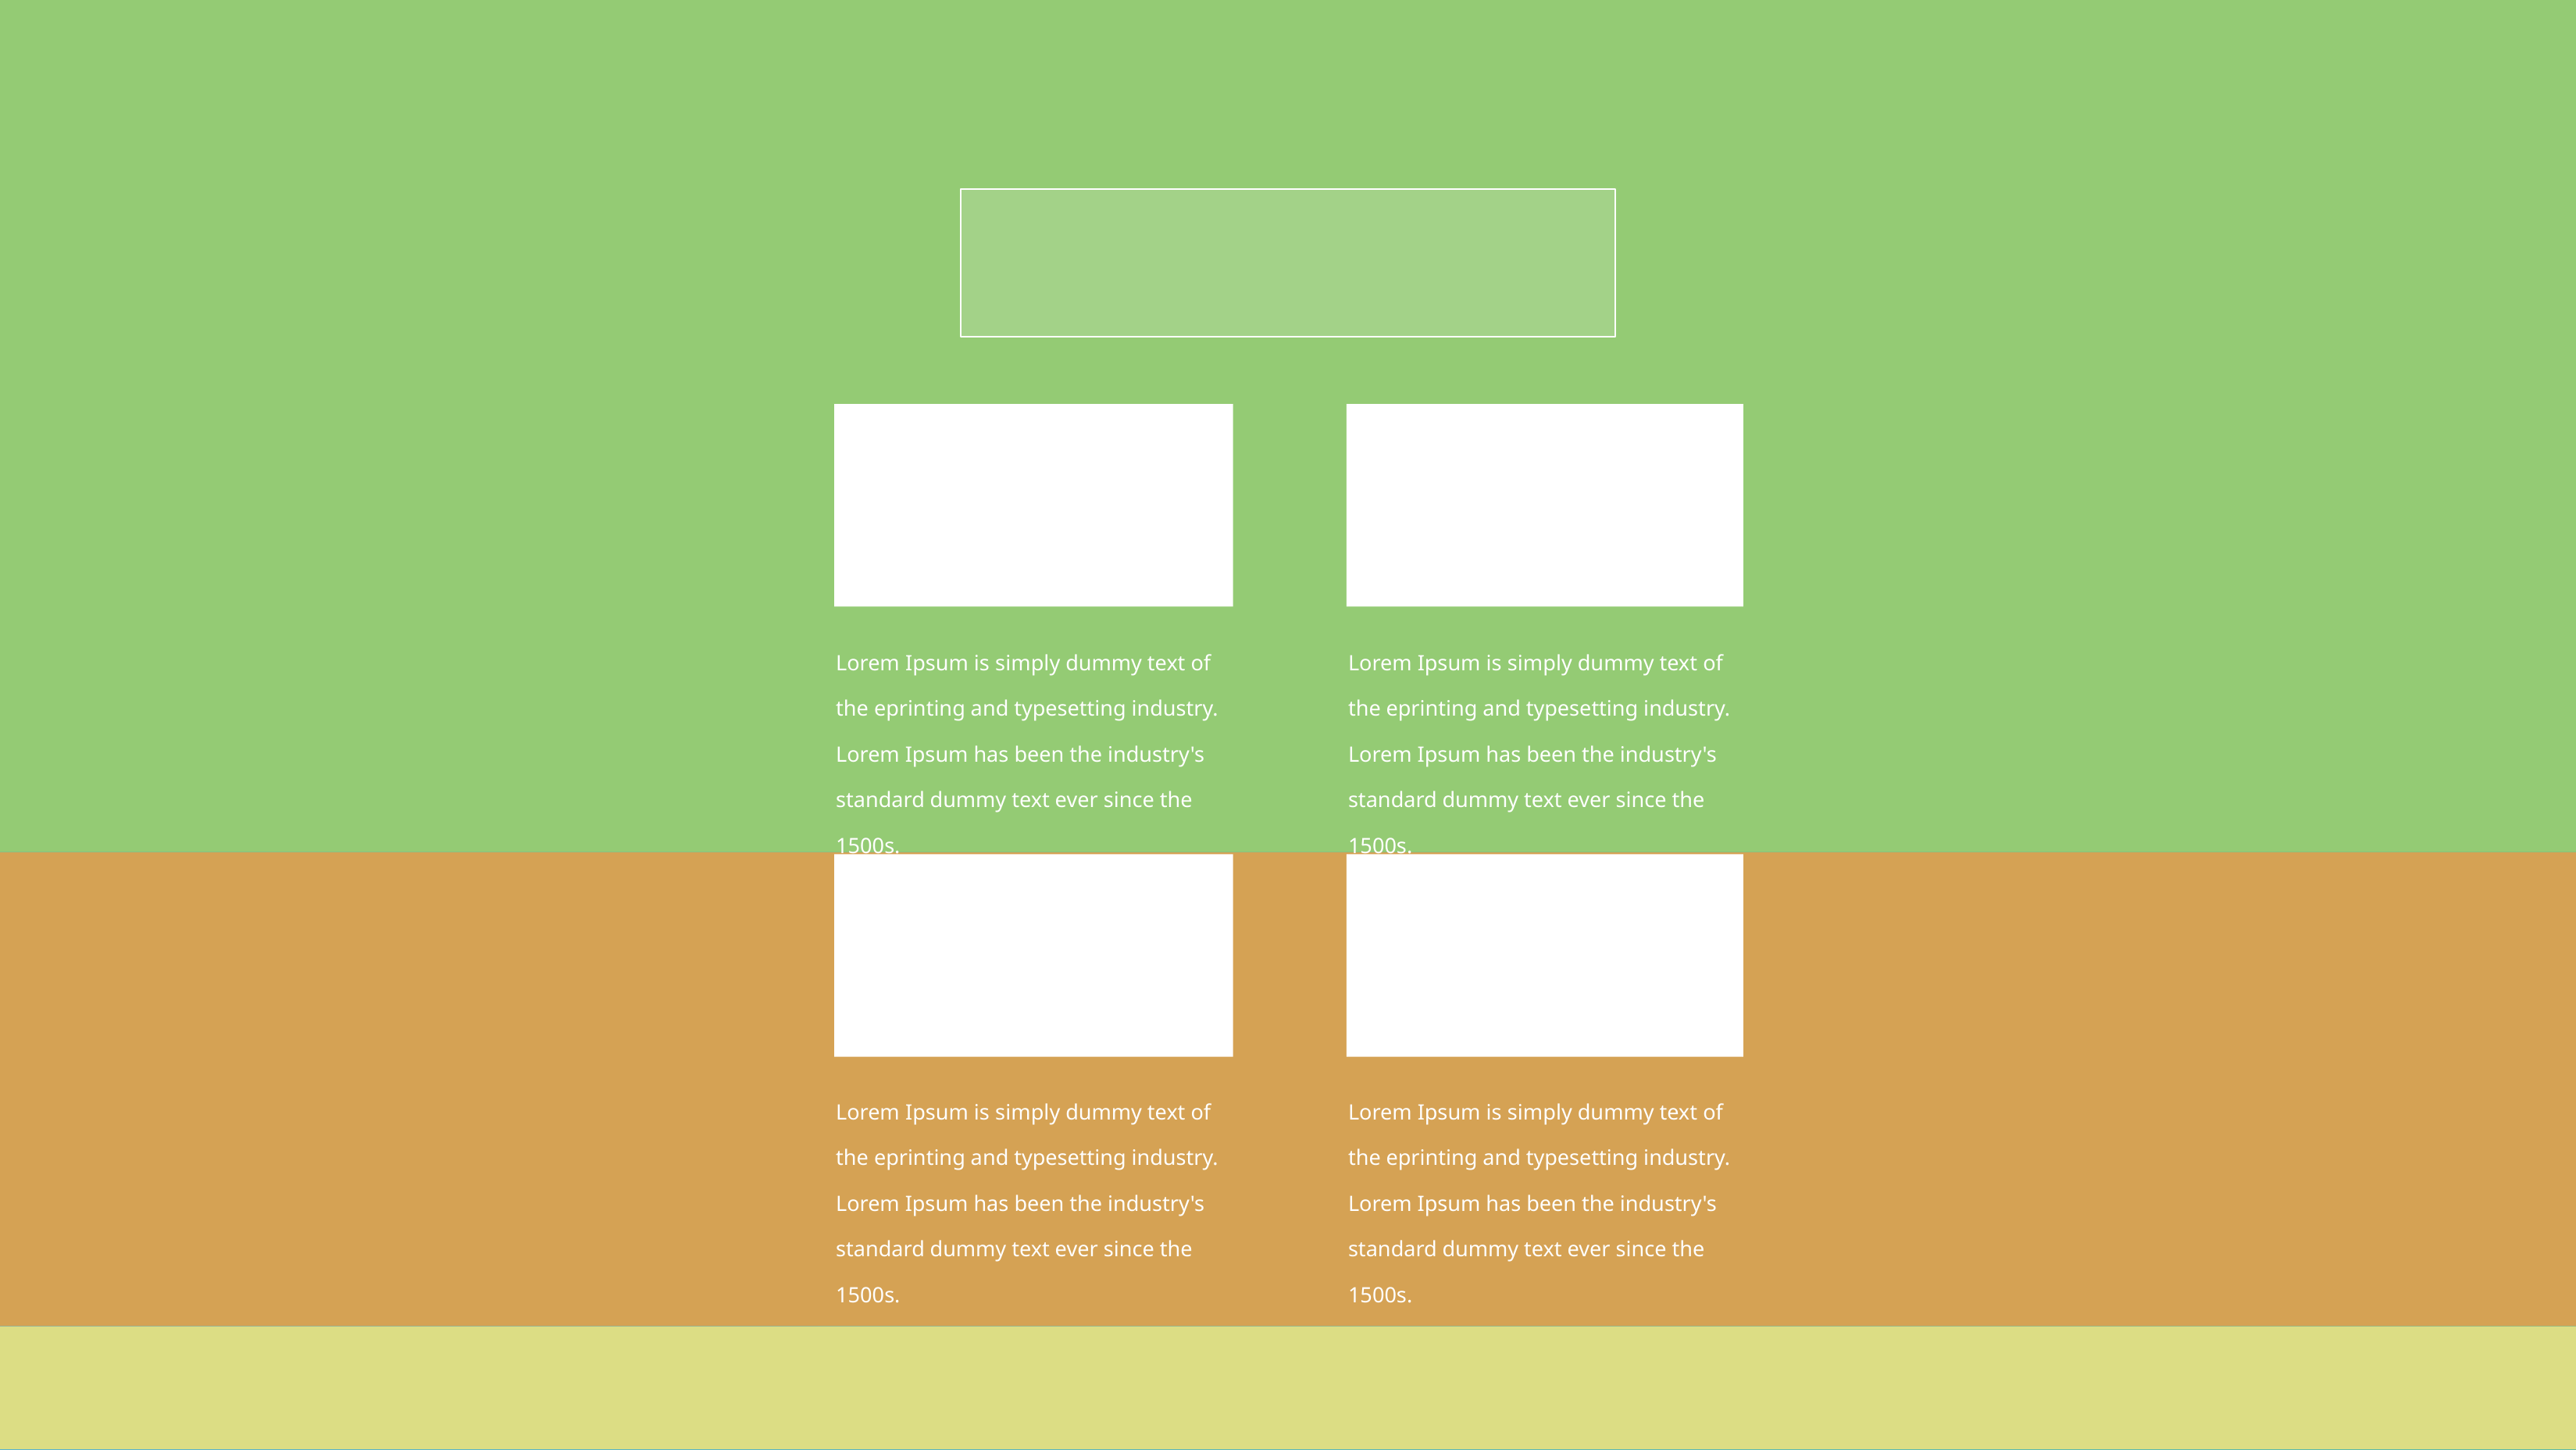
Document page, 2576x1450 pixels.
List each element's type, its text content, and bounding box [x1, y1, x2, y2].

text_box [0, 854, 2576, 1328]
text_box Lorem Ipsum is simply dummy text of the еprinting and typesetting industry. Lorem Ipsum has been the industry's standard dummy text ever since the 1500s. [834, 629, 1235, 858]
text_box [1345, 402, 1745, 609]
text_box [0, 0, 2576, 854]
text_box Lorem Ipsum is simply dummy text of the еprinting and typesetting industry. Lorem Ipsum has been the industry's standard dummy text ever since the 1500s. [1346, 629, 1747, 858]
text_box [833, 402, 1235, 609]
text_box [833, 852, 1235, 1059]
text_box [1345, 852, 1745, 1059]
text_box [0, 1328, 2576, 1450]
text_box Lorem Ipsum is simply dummy text of the еprinting and typesetting industry. Lorem Ipsum has been the industry's standard dummy text ever since the 1500s. [1346, 1078, 1747, 1307]
text_box Lorem Ipsum is simply dummy text of the еprinting and typesetting industry. Lorem Ipsum has been the industry's standard dummy text ever since the 1500s. [834, 1078, 1235, 1307]
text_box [960, 188, 1616, 338]
